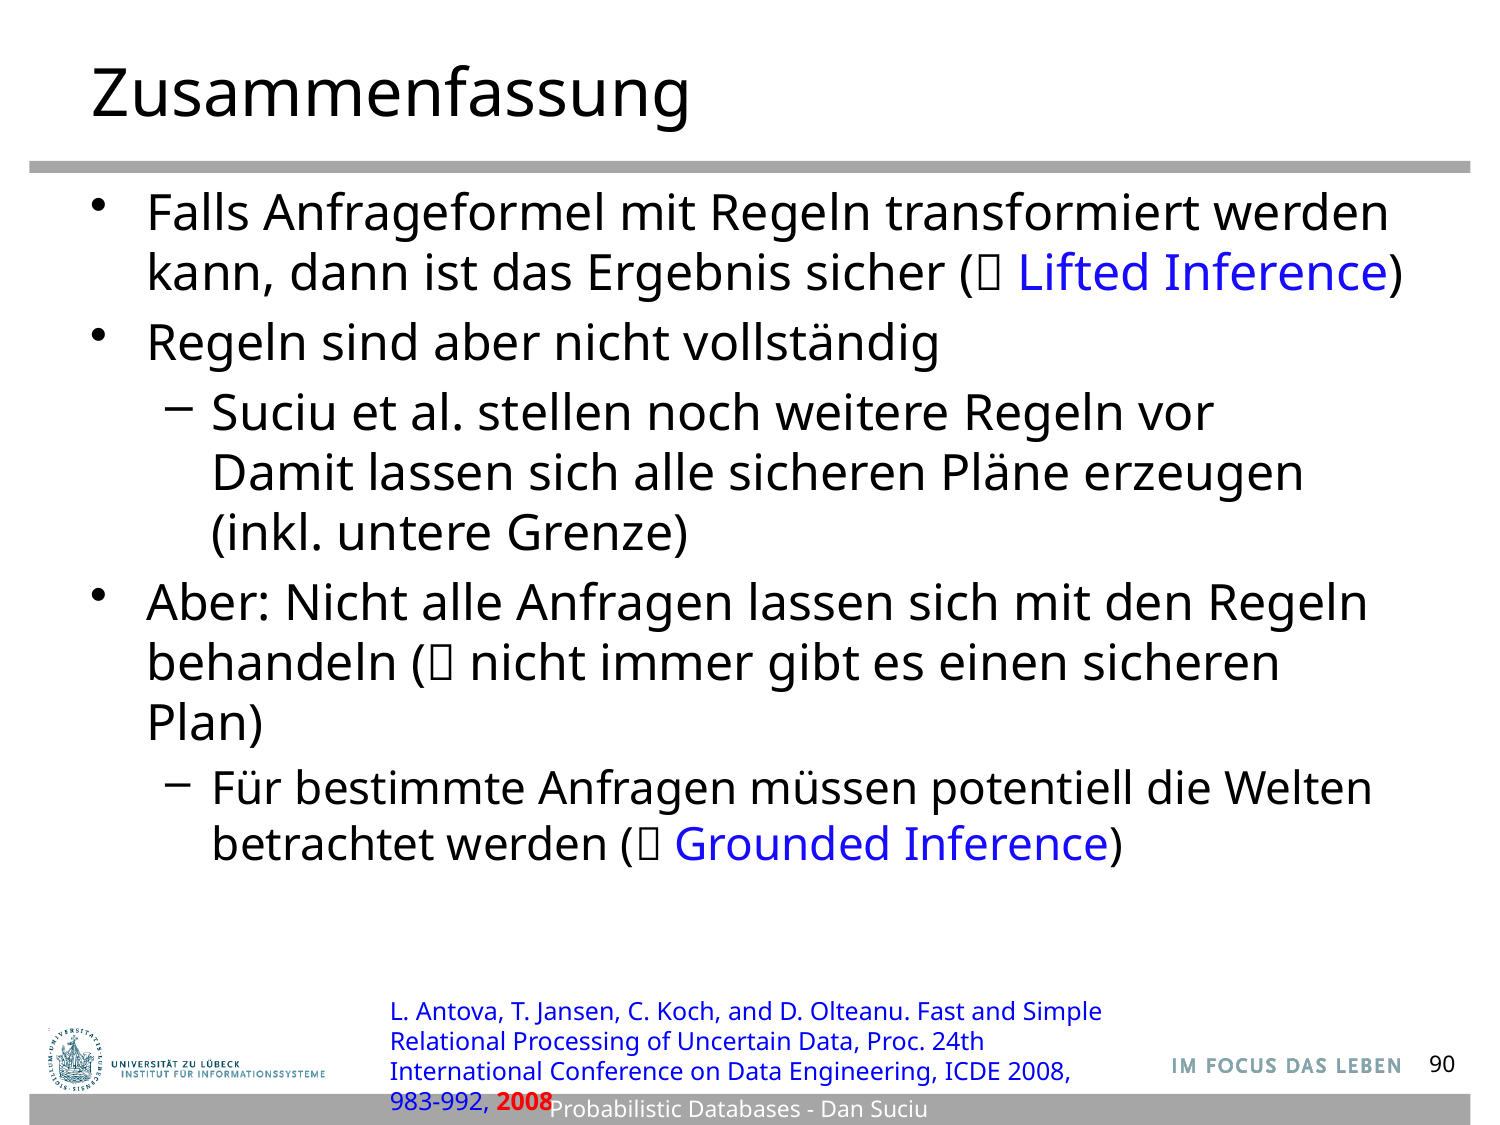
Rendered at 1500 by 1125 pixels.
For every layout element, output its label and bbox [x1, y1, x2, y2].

slide_number [1305, 1050, 1471, 1083]
text_box [374, 987, 1125, 1123]
title [76, 42, 1427, 126]
footer [523, 1086, 955, 1123]
list [75, 172, 1425, 988]
picture [1173, 1058, 1305, 1073]
